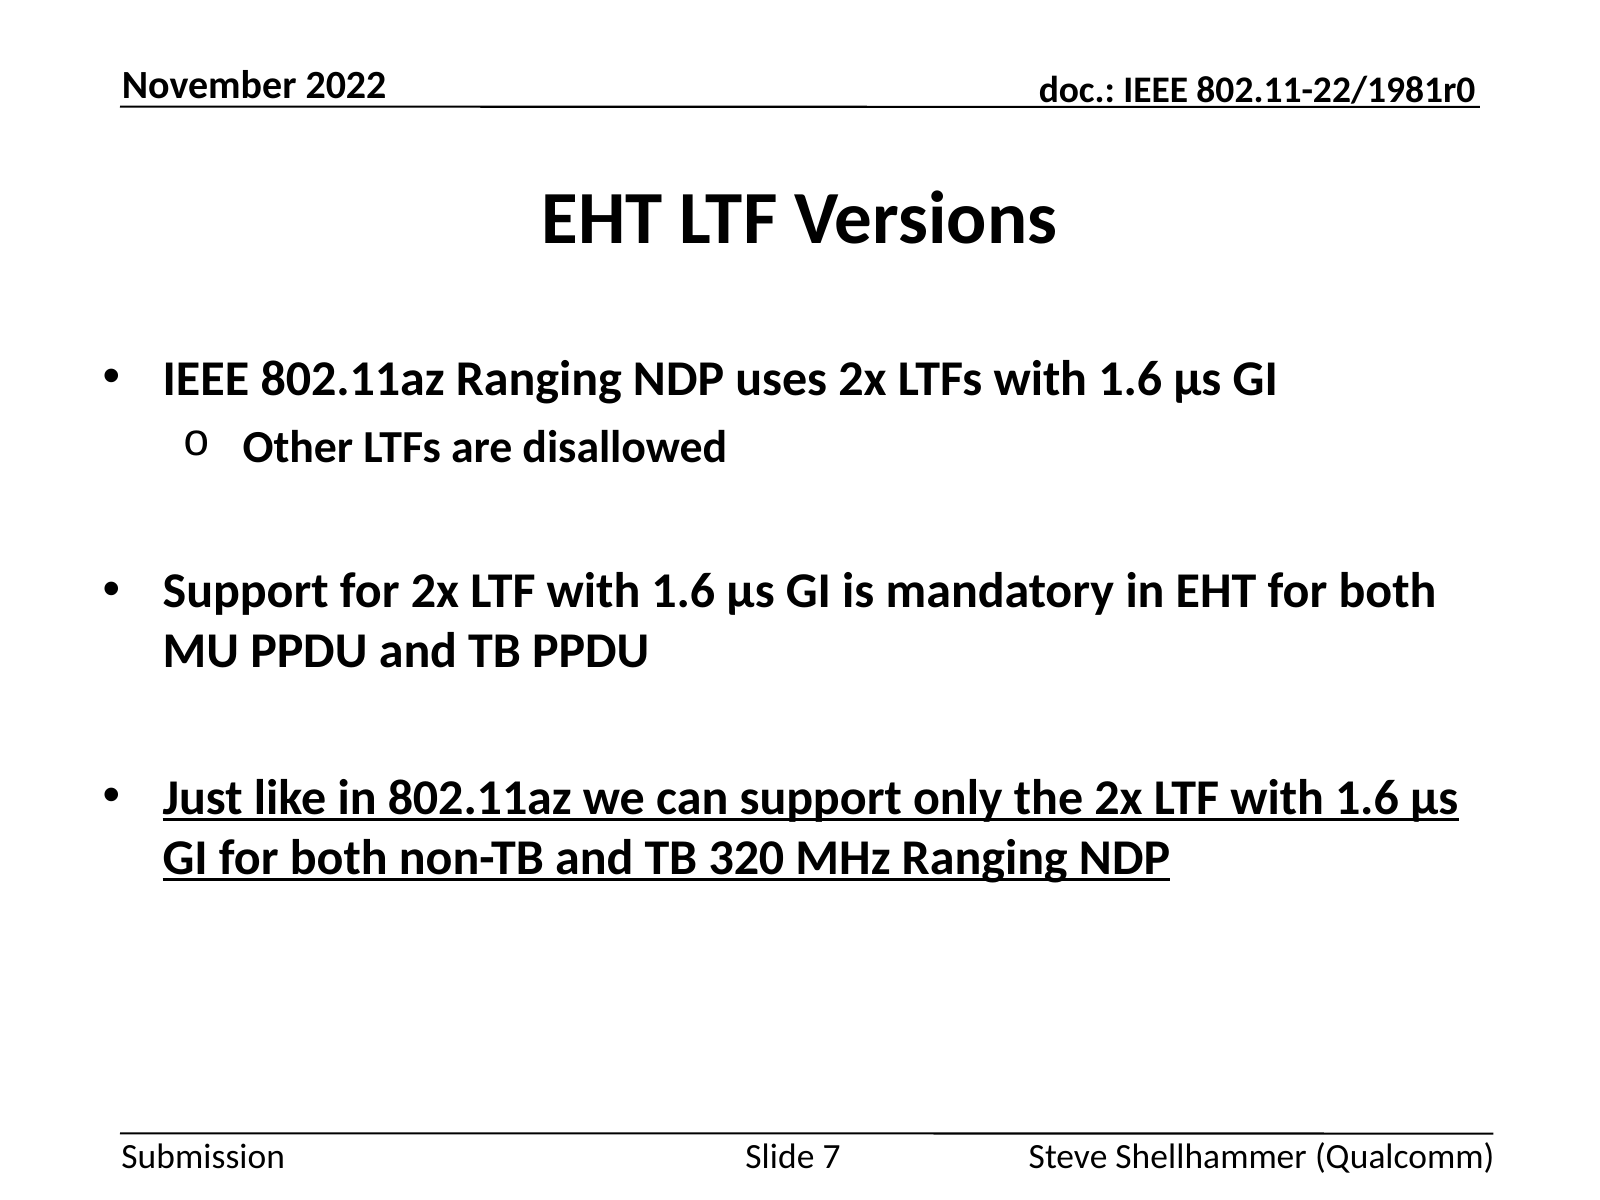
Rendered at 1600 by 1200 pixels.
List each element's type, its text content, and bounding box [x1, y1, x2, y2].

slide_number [121, 58, 451, 107]
list IEEE 802.11az Ranging NDP uses 2x LTFs with 1.6 µs GI Other LTFs are disallowed Support for 2x LTF with 1.6 µs GI is mandatory in EHT for both MU PPDU and TB PPDU Just like in 802.11az we can support only the 2x LTF with 1.6 µs GI for both non-TB and TB 320 MHz Ranging NDP [87, 337, 1493, 1058]
slide_number Slide 7 [733, 1132, 854, 1197]
footer Steve Shellhammer (Qualcomm) [937, 1132, 1495, 1174]
title EHT LTF Versions [119, 119, 1480, 307]
